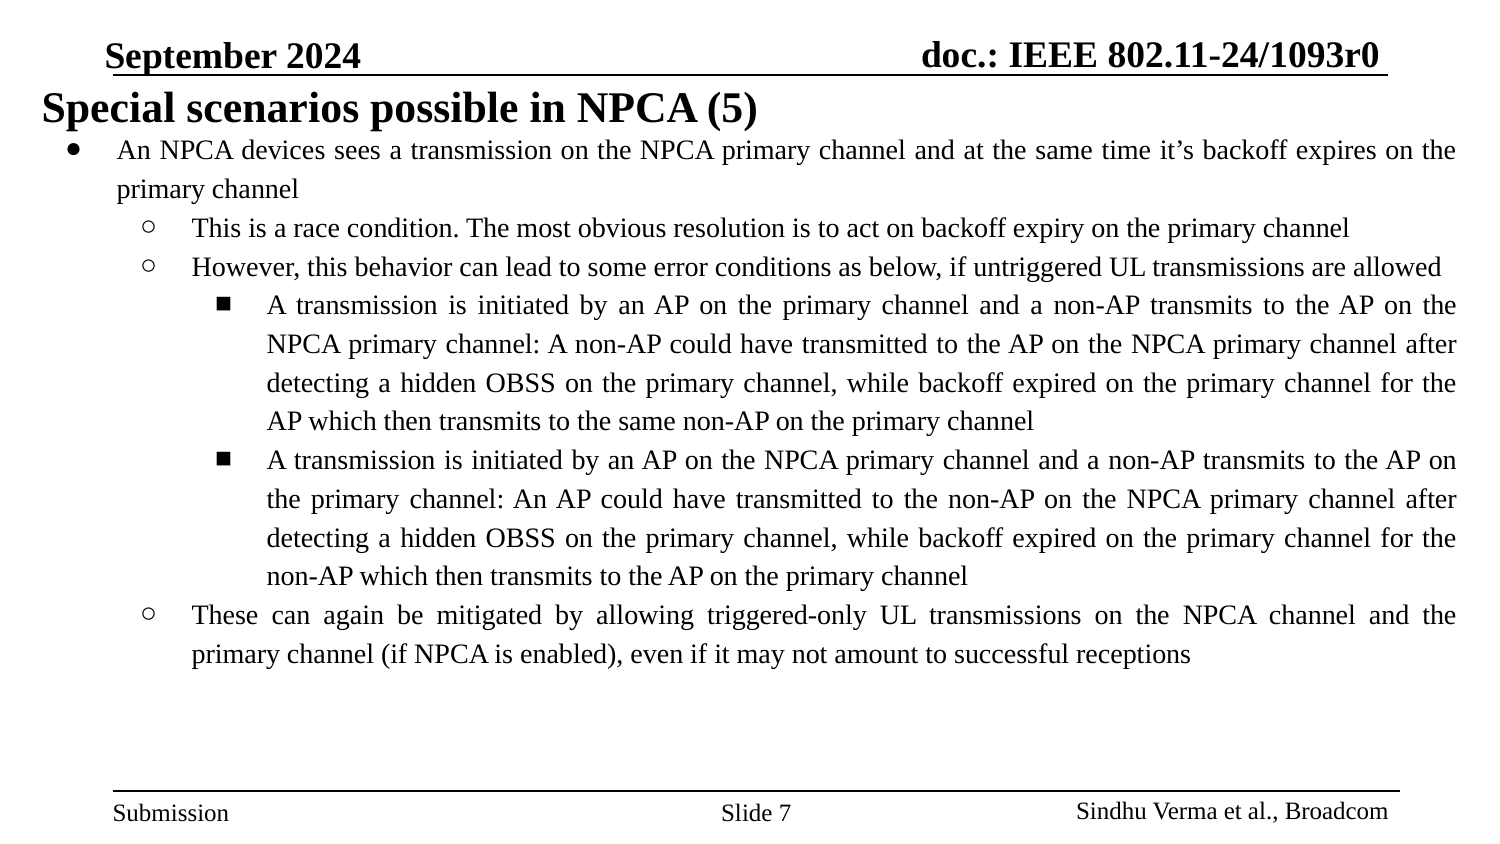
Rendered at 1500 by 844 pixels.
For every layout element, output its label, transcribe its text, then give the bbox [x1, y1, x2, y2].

title Special scenarios possible in NPCA (5) [30, 63, 1500, 155]
slide_number Slide ‹#› [712, 796, 800, 820]
list An NPCA devices sees a transmission on the NPCA primary channel and at the same time it’s backoff expires on the primary channel This is a race condition. The most obvious resolution is to act on backoff expiry on the primary channel However, this behavior can lead to some error conditions as below, if untriggered UL transmissions are allowed A transmission is initiated by an AP on the primary channel and a non-AP transmits to the AP on the NPCA primary channel: A non-AP could have transmitted to the AP on the NPCA primary channel after detecting a hidden OBSS on the primary channel, while backoff expired on the primary channel for the AP which then transmits to the same non-AP on the primary channel A transmission is initiated by an AP on the NPCA primary channel and a non-AP transmits to the AP on the primary channel: An AP could have transmitted to the non-AP on the NPCA primary channel after detecting a hidden OBSS on the primary channel, while backoff expired on the primary channel for the non-AP which then transmits to the AP on the primary channel These can again be mitigated by allowing triggered-only UL transmissions on the NPCA channel and the primary channel (if NPCA is enabled), even if it may not amount to successful receptions [30, 115, 1470, 731]
